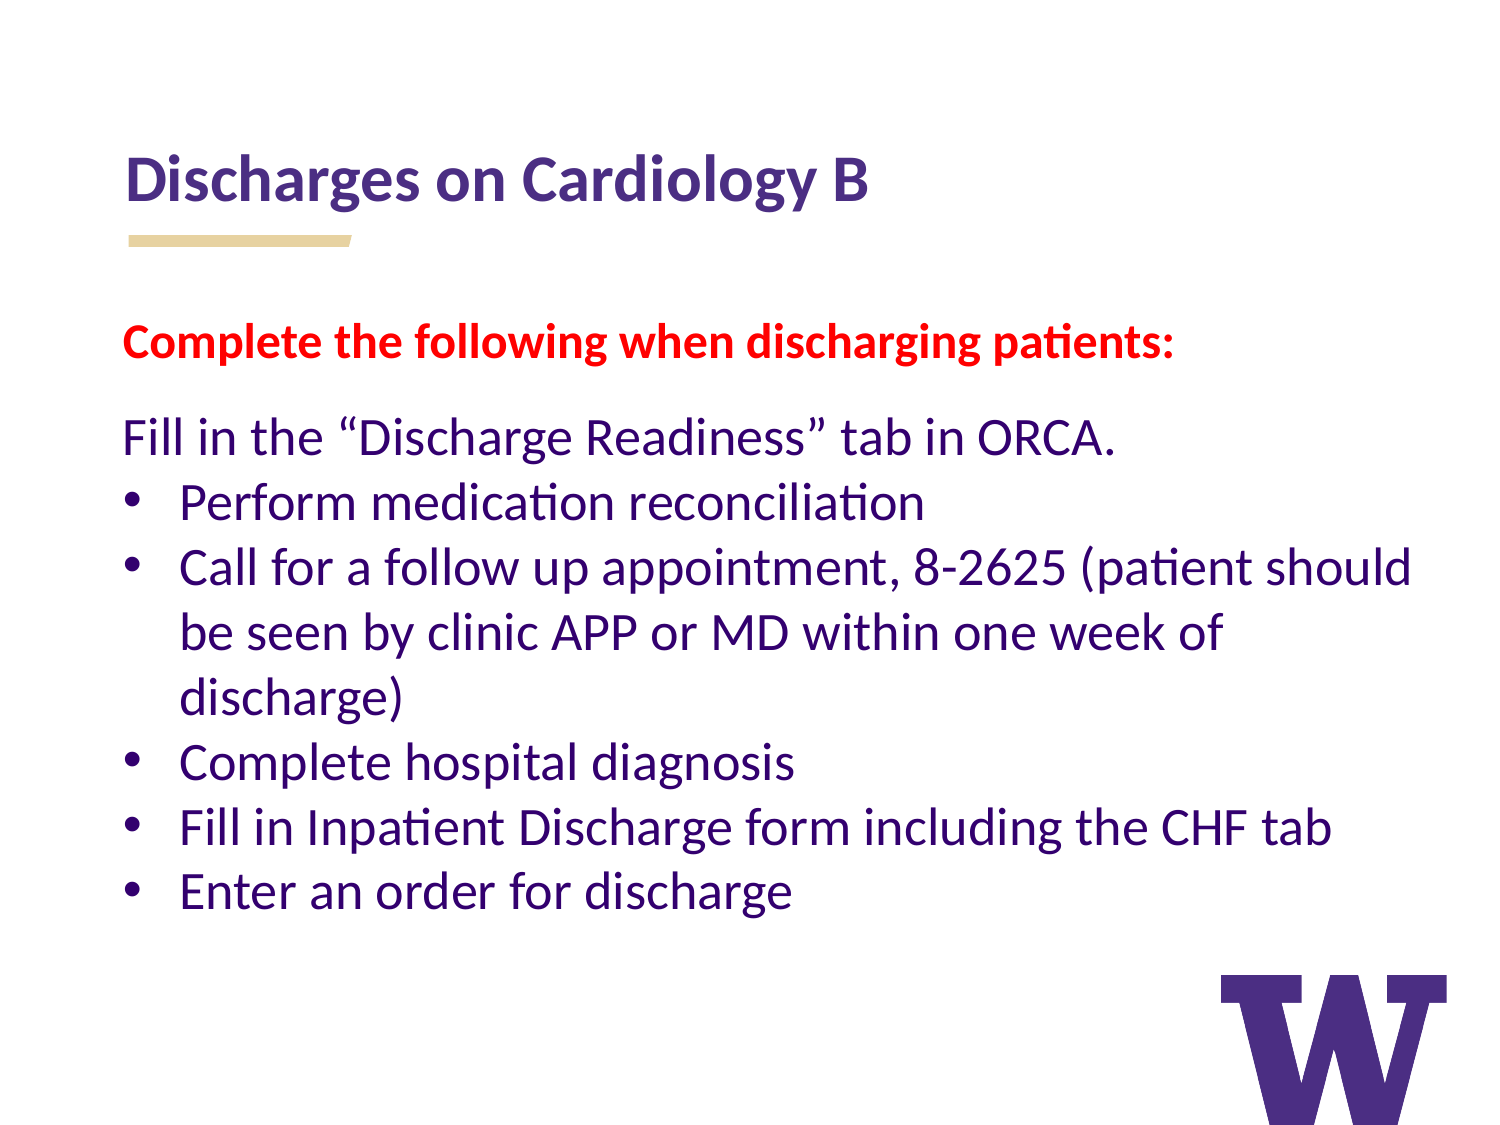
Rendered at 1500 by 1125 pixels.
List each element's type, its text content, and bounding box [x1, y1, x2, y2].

picture [1221, 975, 1447, 1125]
list Complete the following when discharging patients: Fill in the “Discharge Readiness” tab in ORCA. Perform medication reconciliation Call for a follow up appointment, 8-2625 (patient should be seen by clinic APP or MD within one week of discharge) Complete hospital diagnosis Fill in Inpatient Discharge form including the CHF tab Enter an order for discharge [108, 271, 1453, 931]
picture [128, 235, 352, 247]
list Discharges on Cardiology B [110, 60, 1453, 224]
